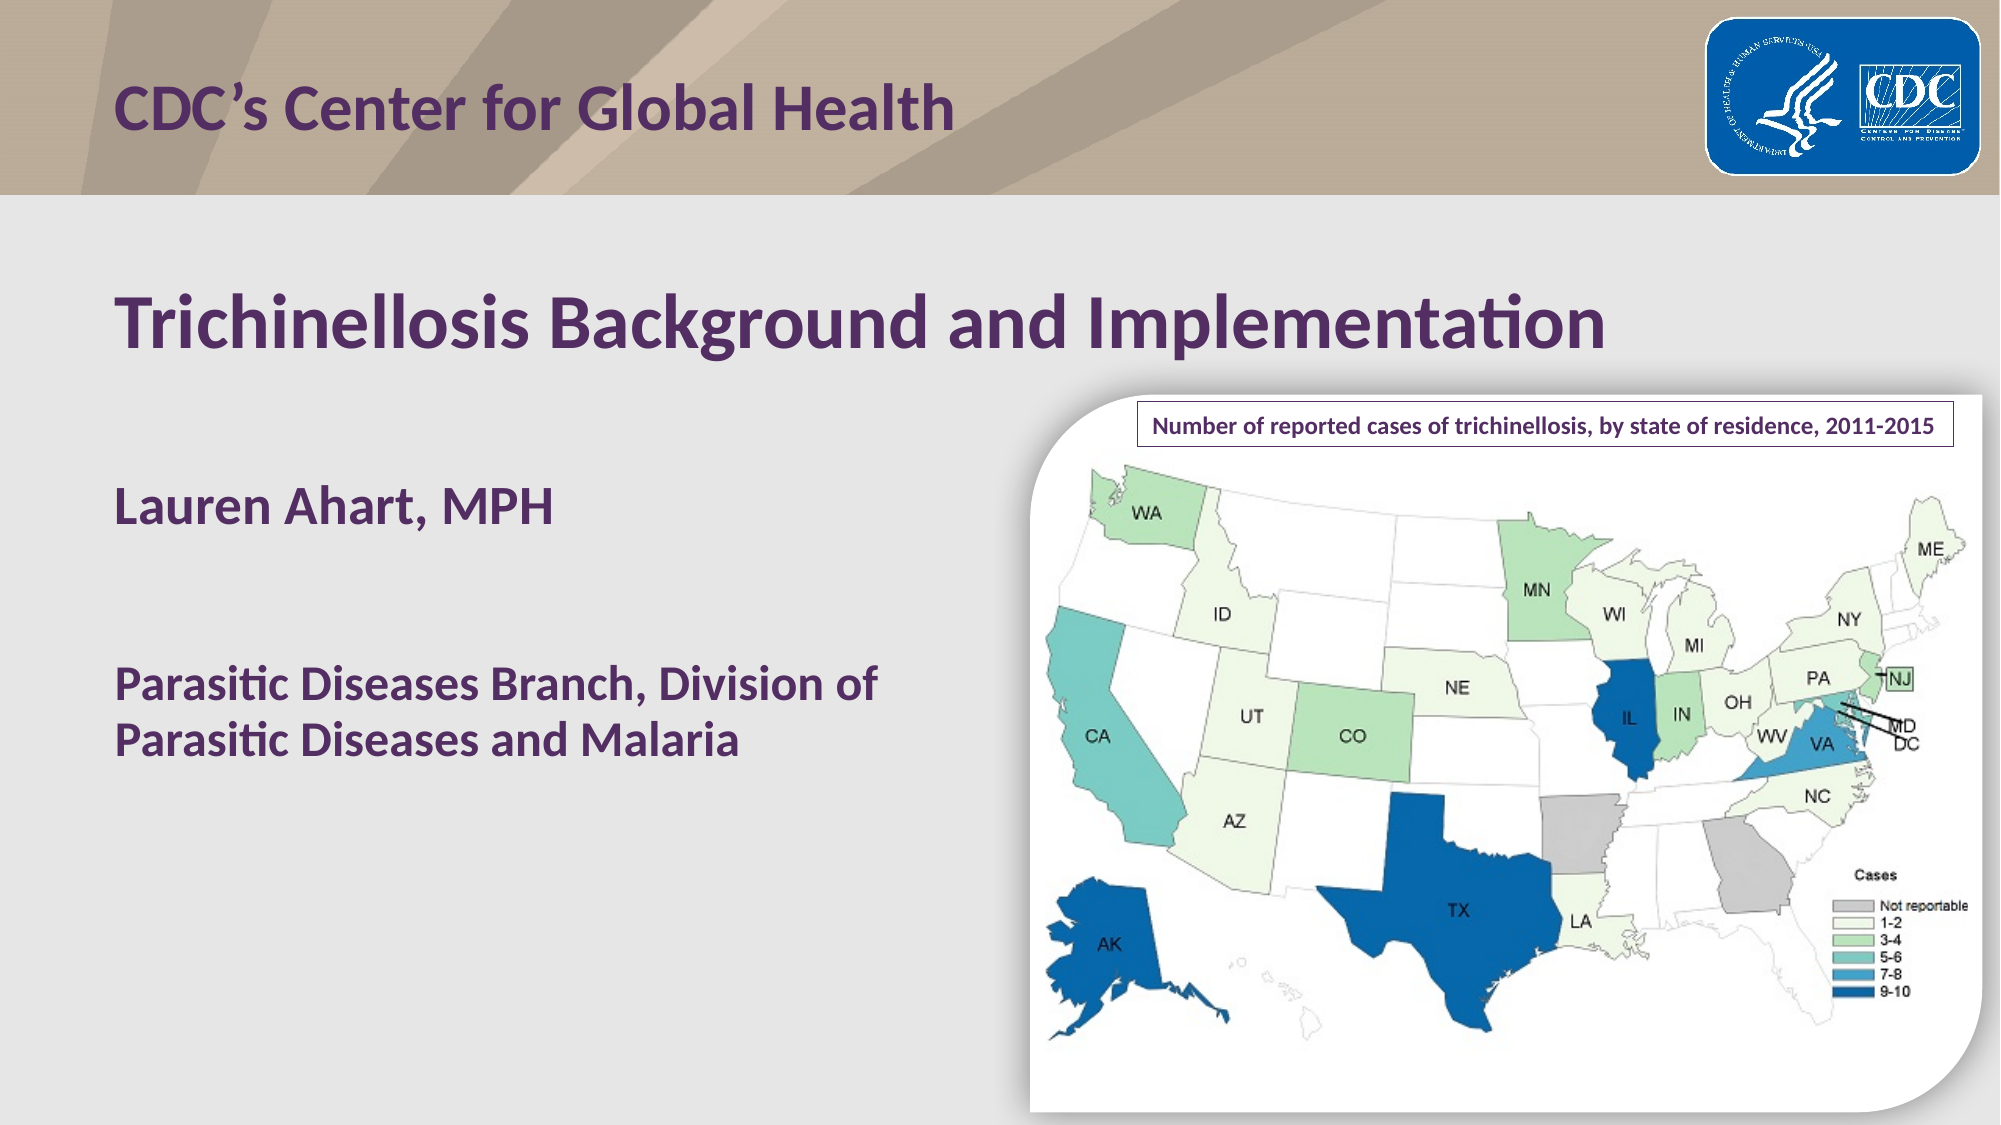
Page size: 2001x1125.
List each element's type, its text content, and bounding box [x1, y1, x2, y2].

list Parasitic Diseases Branch, Division of Parasitic Diseases and Malaria [99, 647, 1003, 860]
picture [1037, 401, 1975, 1106]
title Trichinellosis Background and Implementation [99, 227, 1900, 417]
subtitle Lauren Ahart, MPH [99, 469, 1012, 545]
picture [0, 0, 2000, 195]
